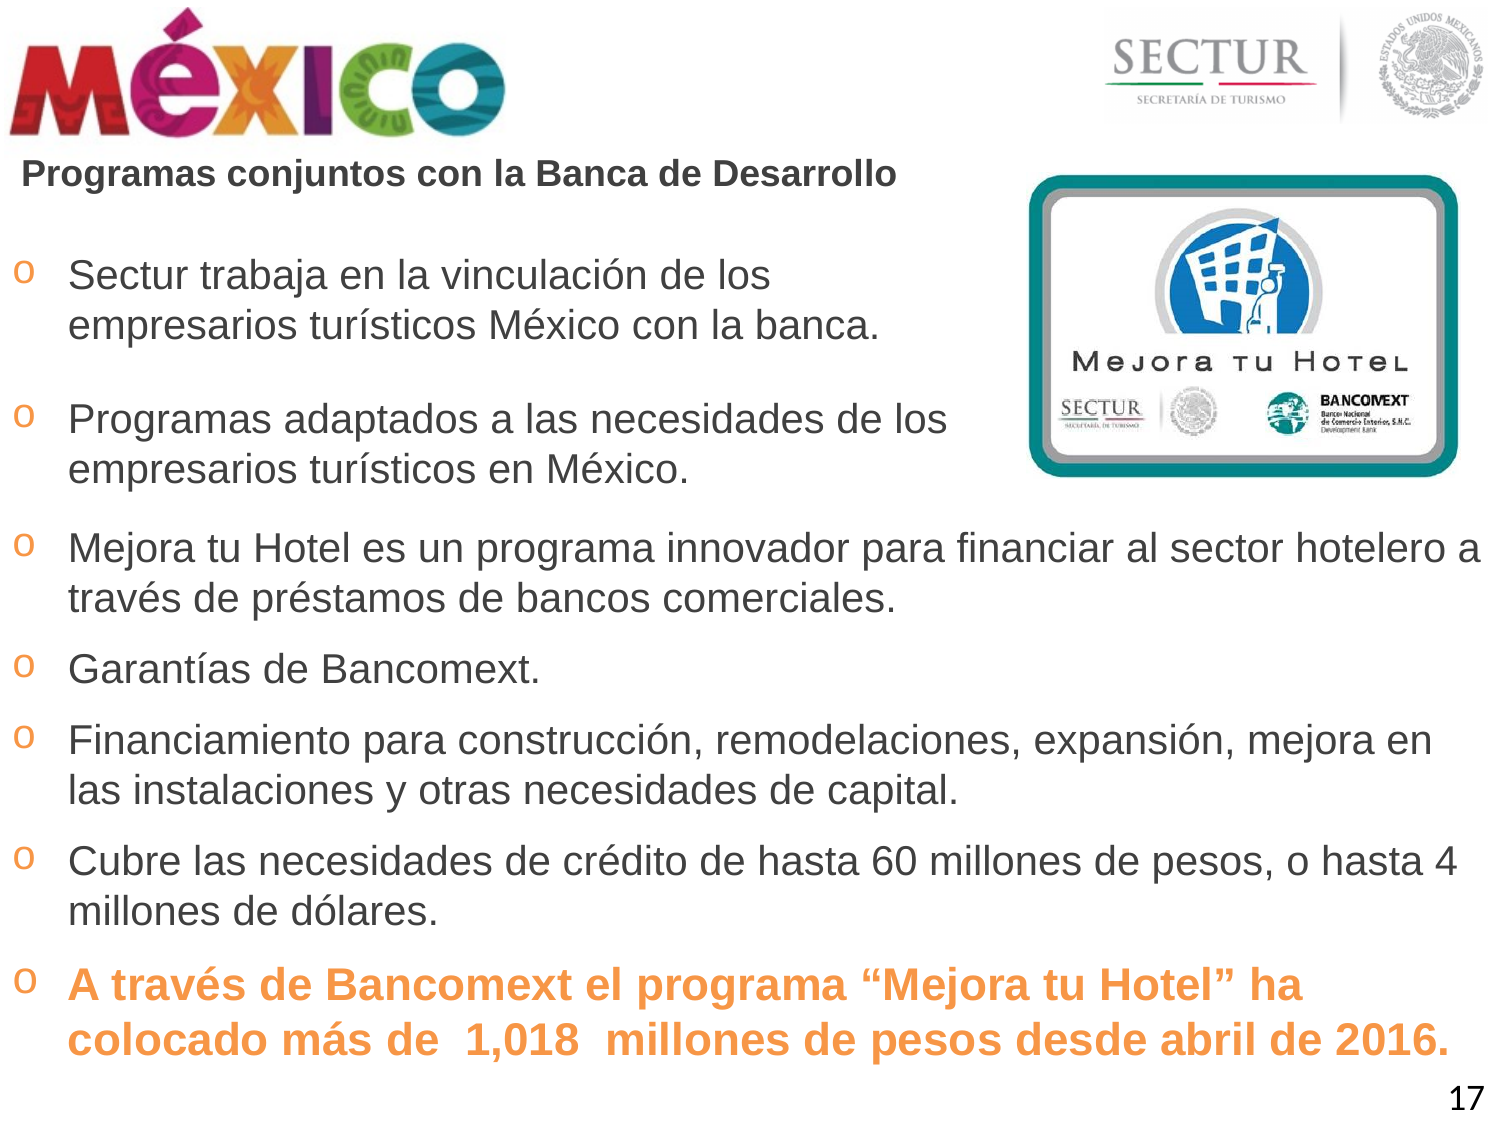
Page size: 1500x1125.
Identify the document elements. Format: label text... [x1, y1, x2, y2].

text_box Sectur trabaja en la vinculación de los empresarios turísticos México con la banca. [0, 240, 916, 356]
text_box Programas adaptados a las necesidades de los empresarios turísticos en México. [0, 384, 1027, 499]
text_box Programas conjuntos con la Banca de Desarrollo [6, 133, 1105, 209]
picture [3, 7, 507, 161]
picture [1104, 7, 1488, 124]
slide_number 17 [1149, 1072, 1500, 1125]
picture [1026, 171, 1462, 479]
text_box Mejora tu Hotel es un programa innovador para financiar al sector hotelero a través de préstamos de bancos comerciales. Garantías de Bancomext. Financiamiento para construcción, remodelaciones, expansión, mejora en las instalaciones y otras necesidades de capital. Cubre las necesidades de crédito de hasta 60 millones de pesos, o hasta 4 millones de dólares. A través de Bancomext el programa “Mejora tu Hotel” ha colocado más de 1,018 millones de pesos desde abril de 2016. [0, 513, 1500, 1072]
